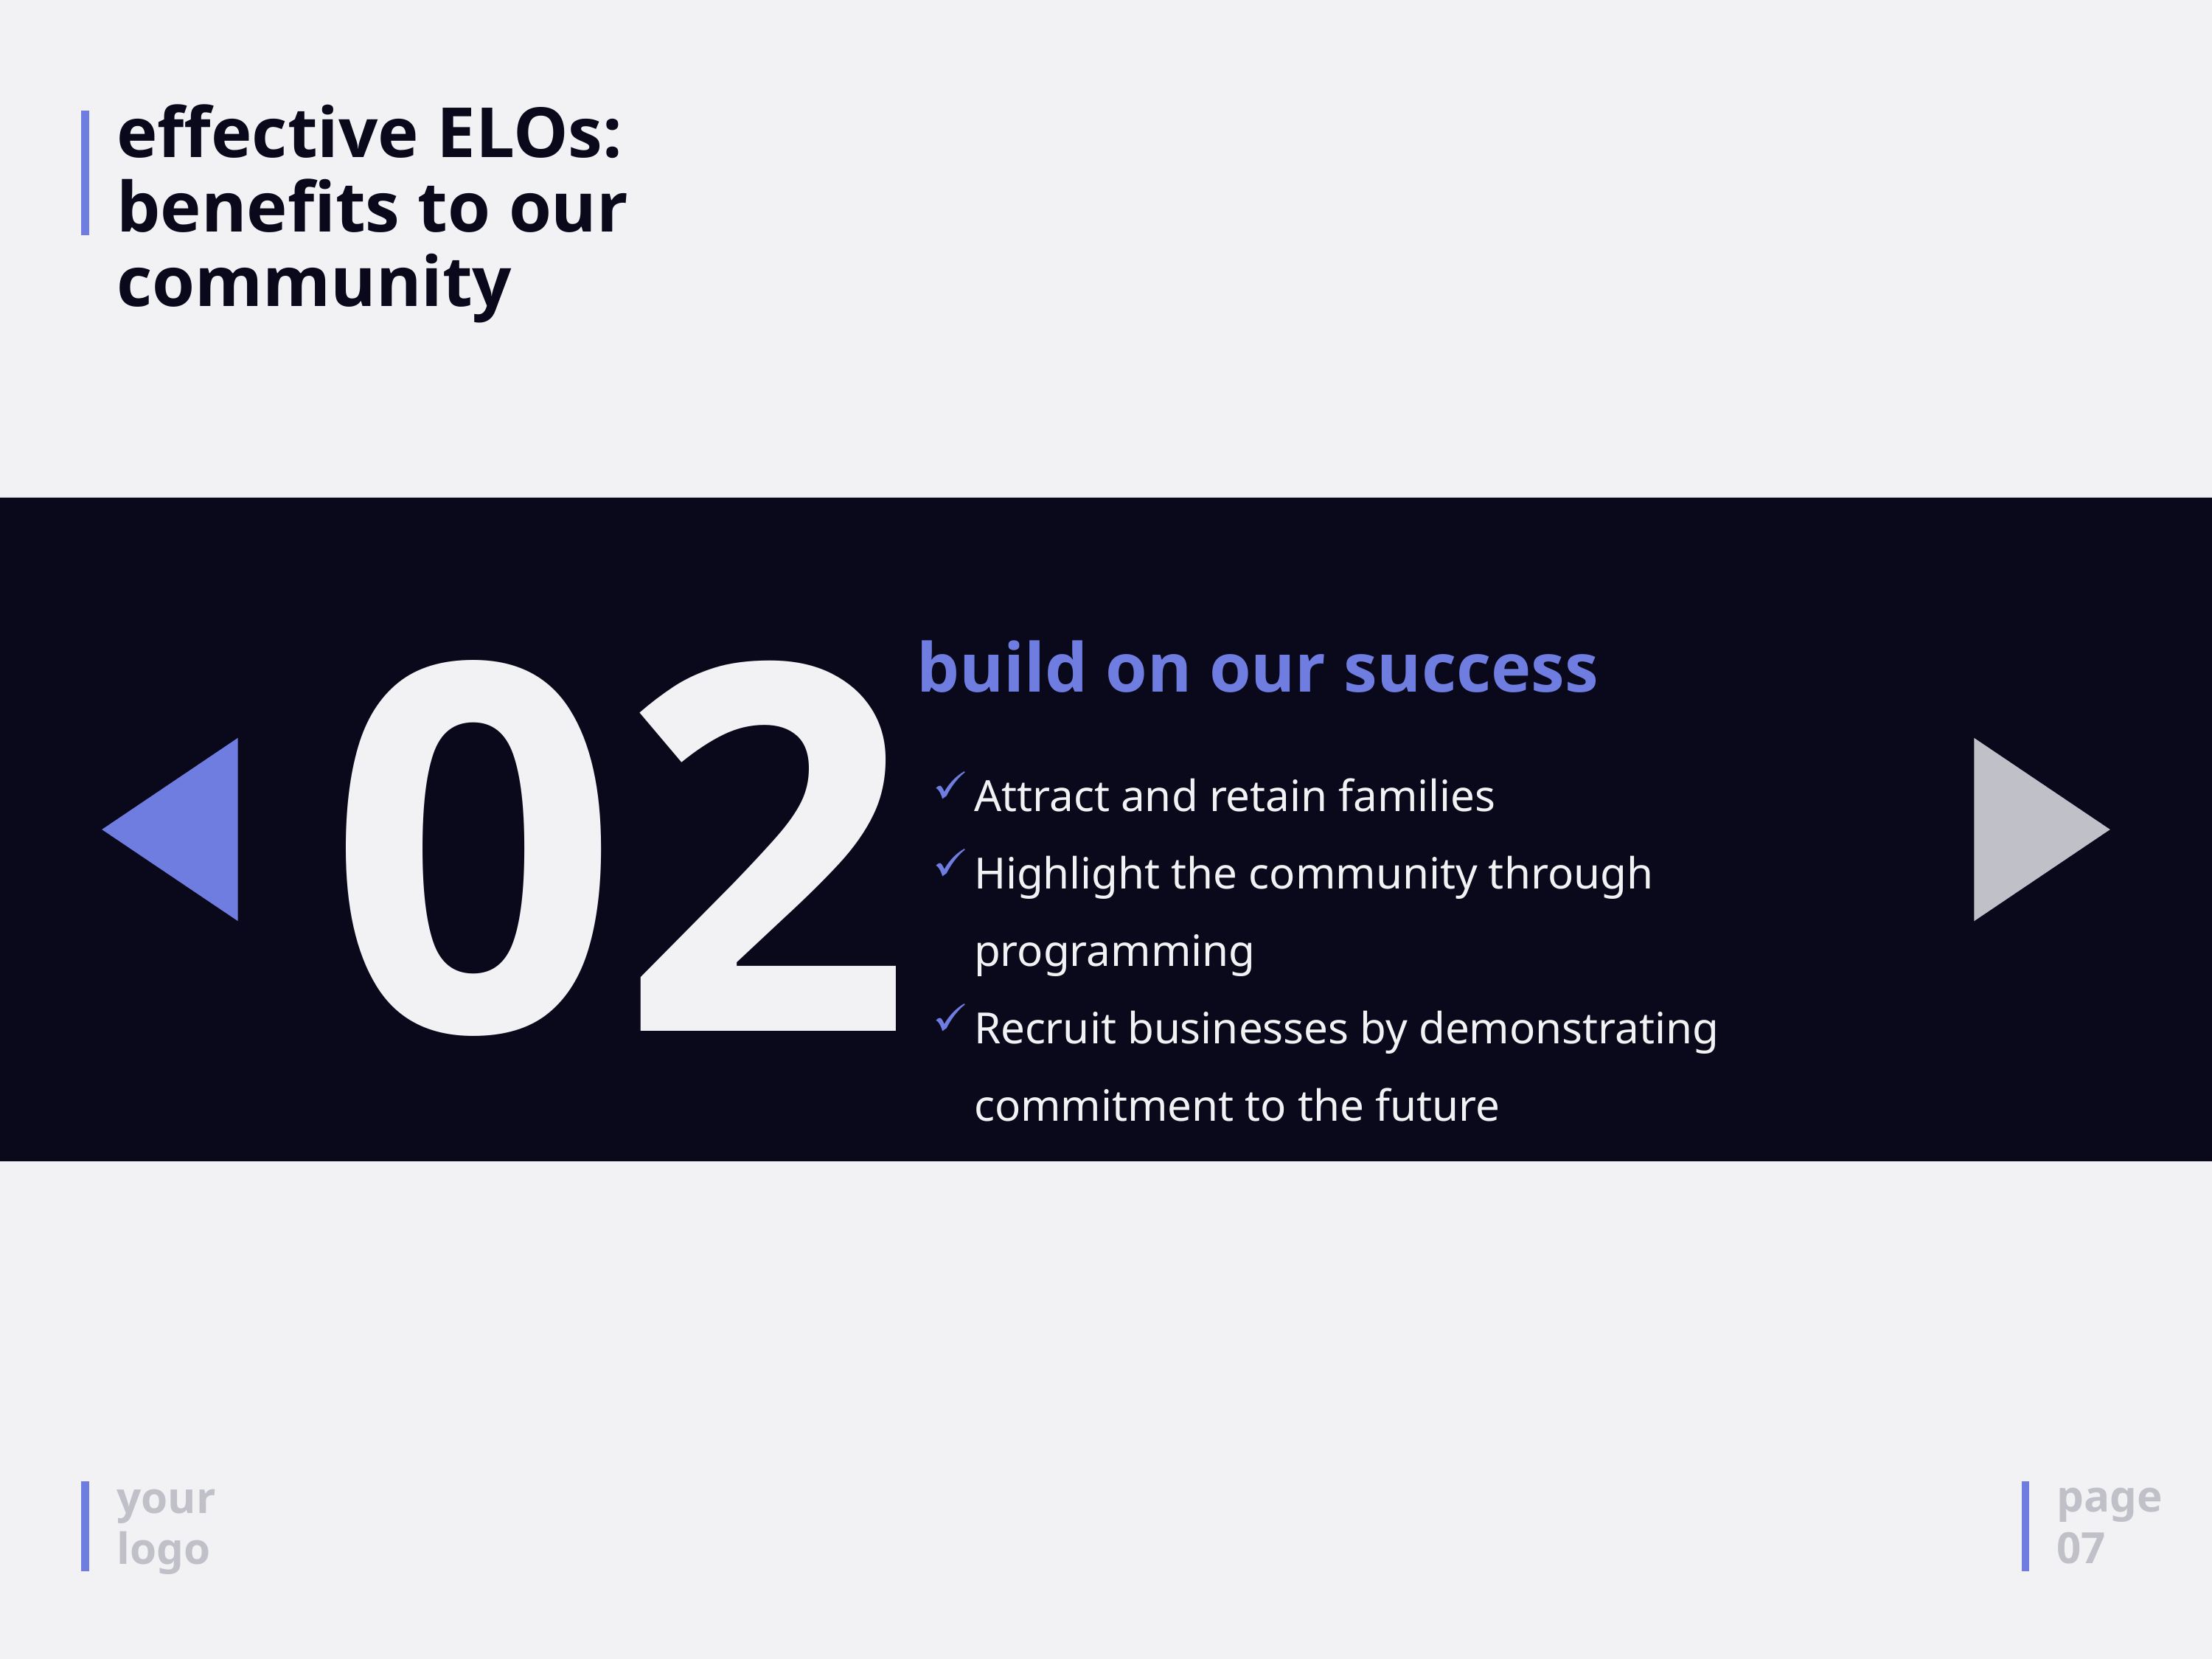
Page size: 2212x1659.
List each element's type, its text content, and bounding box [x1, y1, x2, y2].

text_box [0, 497, 2212, 1162]
text_box [100, 736, 239, 923]
title effective ELOs: benefits to our community [105, 91, 1051, 254]
text_box [1973, 736, 2112, 923]
text_box 02 [316, 514, 976, 1139]
slide_number page 07 [2046, 1463, 2212, 1579]
text_box Attract and retain families Highlight the community through programming Recruit businesses by demonstrating commitment to the future [921, 737, 1927, 1135]
text_box build on our success [905, 618, 1659, 711]
